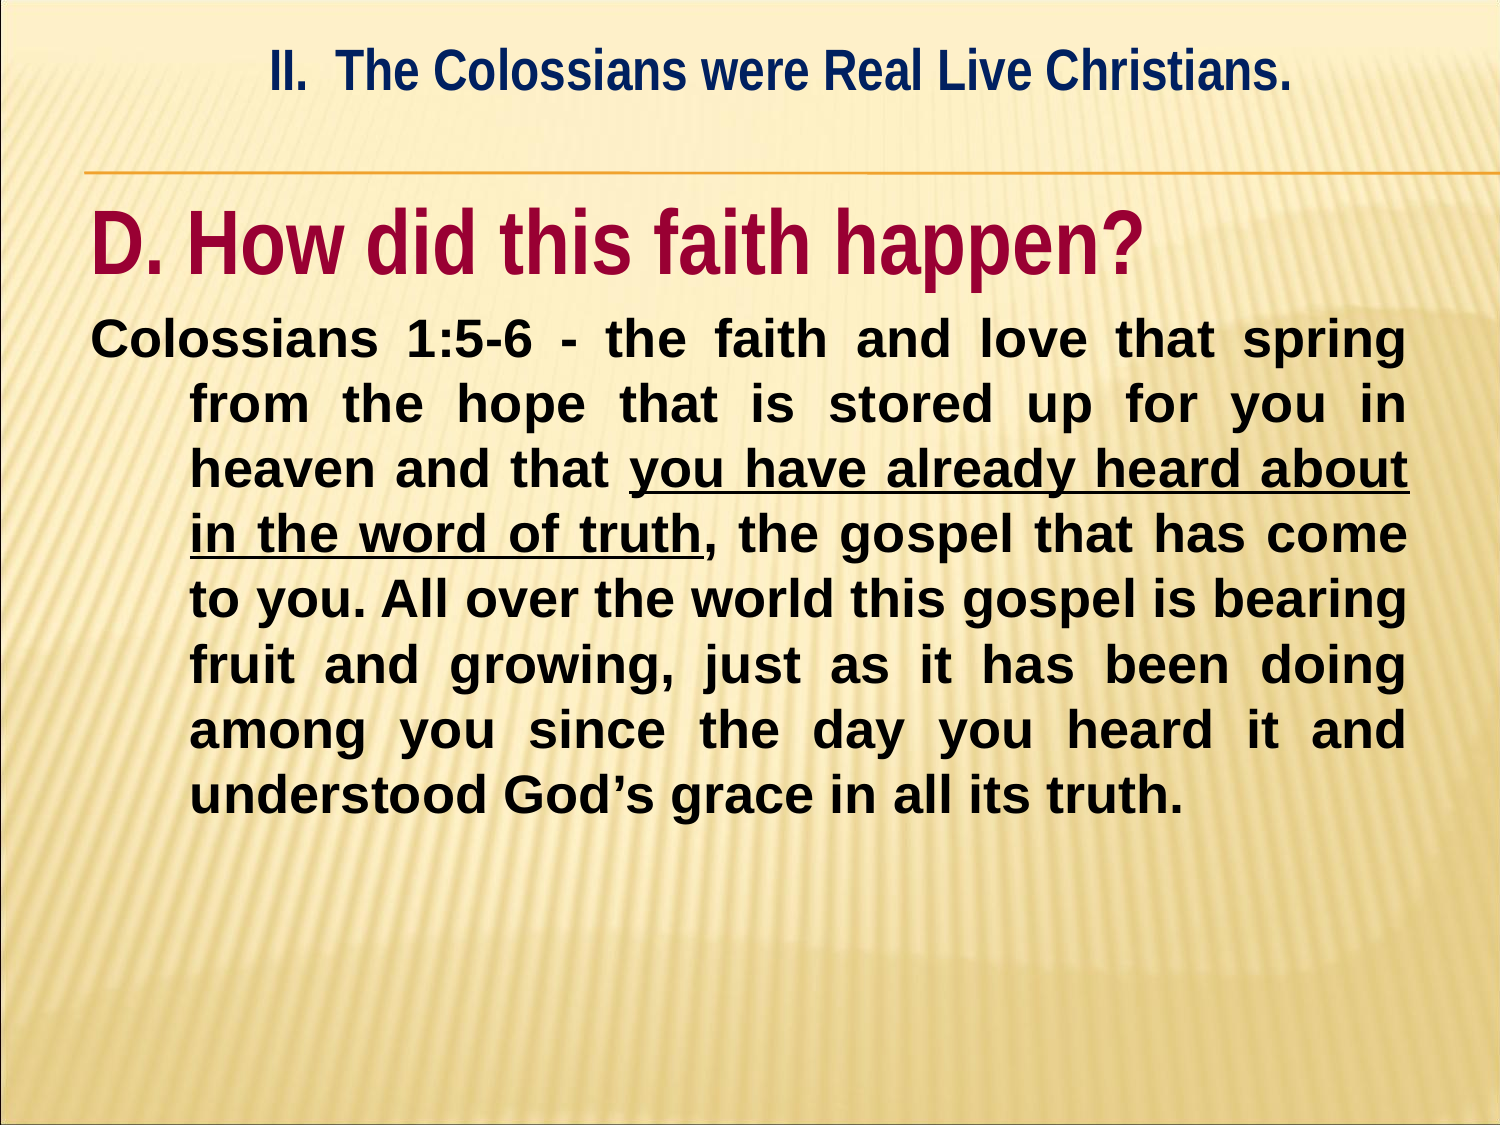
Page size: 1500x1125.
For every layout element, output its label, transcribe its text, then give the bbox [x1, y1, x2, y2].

list D. How did this faith happen? Colossians 1:5-6 - the faith and love that spring from the hope that is stored up for you in heaven and that you have already heard about in the word of truth, the gospel that has come to you. All over the world this gospel is bearing fruit and growing, just as it has been doing among you since the day you heard it and understood God’s grace in all its truth. [75, 174, 1425, 1050]
text_box II. The Colossians were Real Live Christians. [137, 24, 1425, 110]
picture [0, 0, 1500, 1125]
